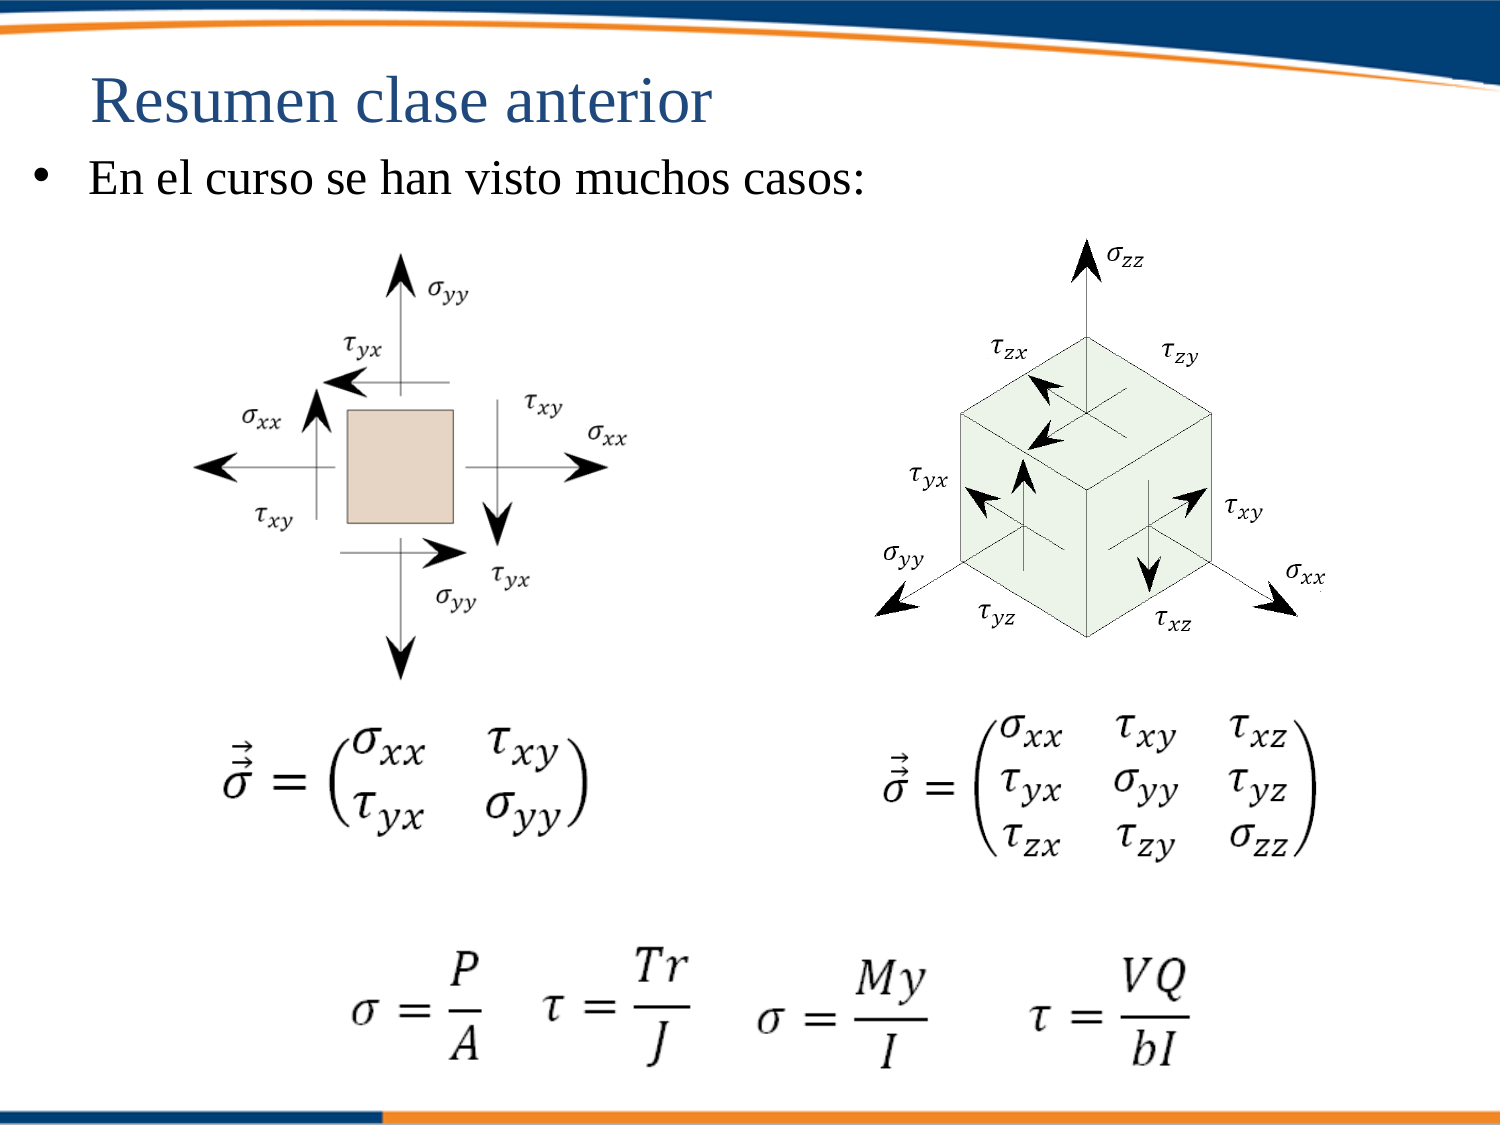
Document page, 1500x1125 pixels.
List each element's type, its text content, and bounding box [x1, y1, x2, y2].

picture [0, 0, 1500, 1125]
text_box En el curso se han visto muchos casos: [17, 137, 1459, 244]
title Resumen clase anterior [75, 42, 1425, 137]
